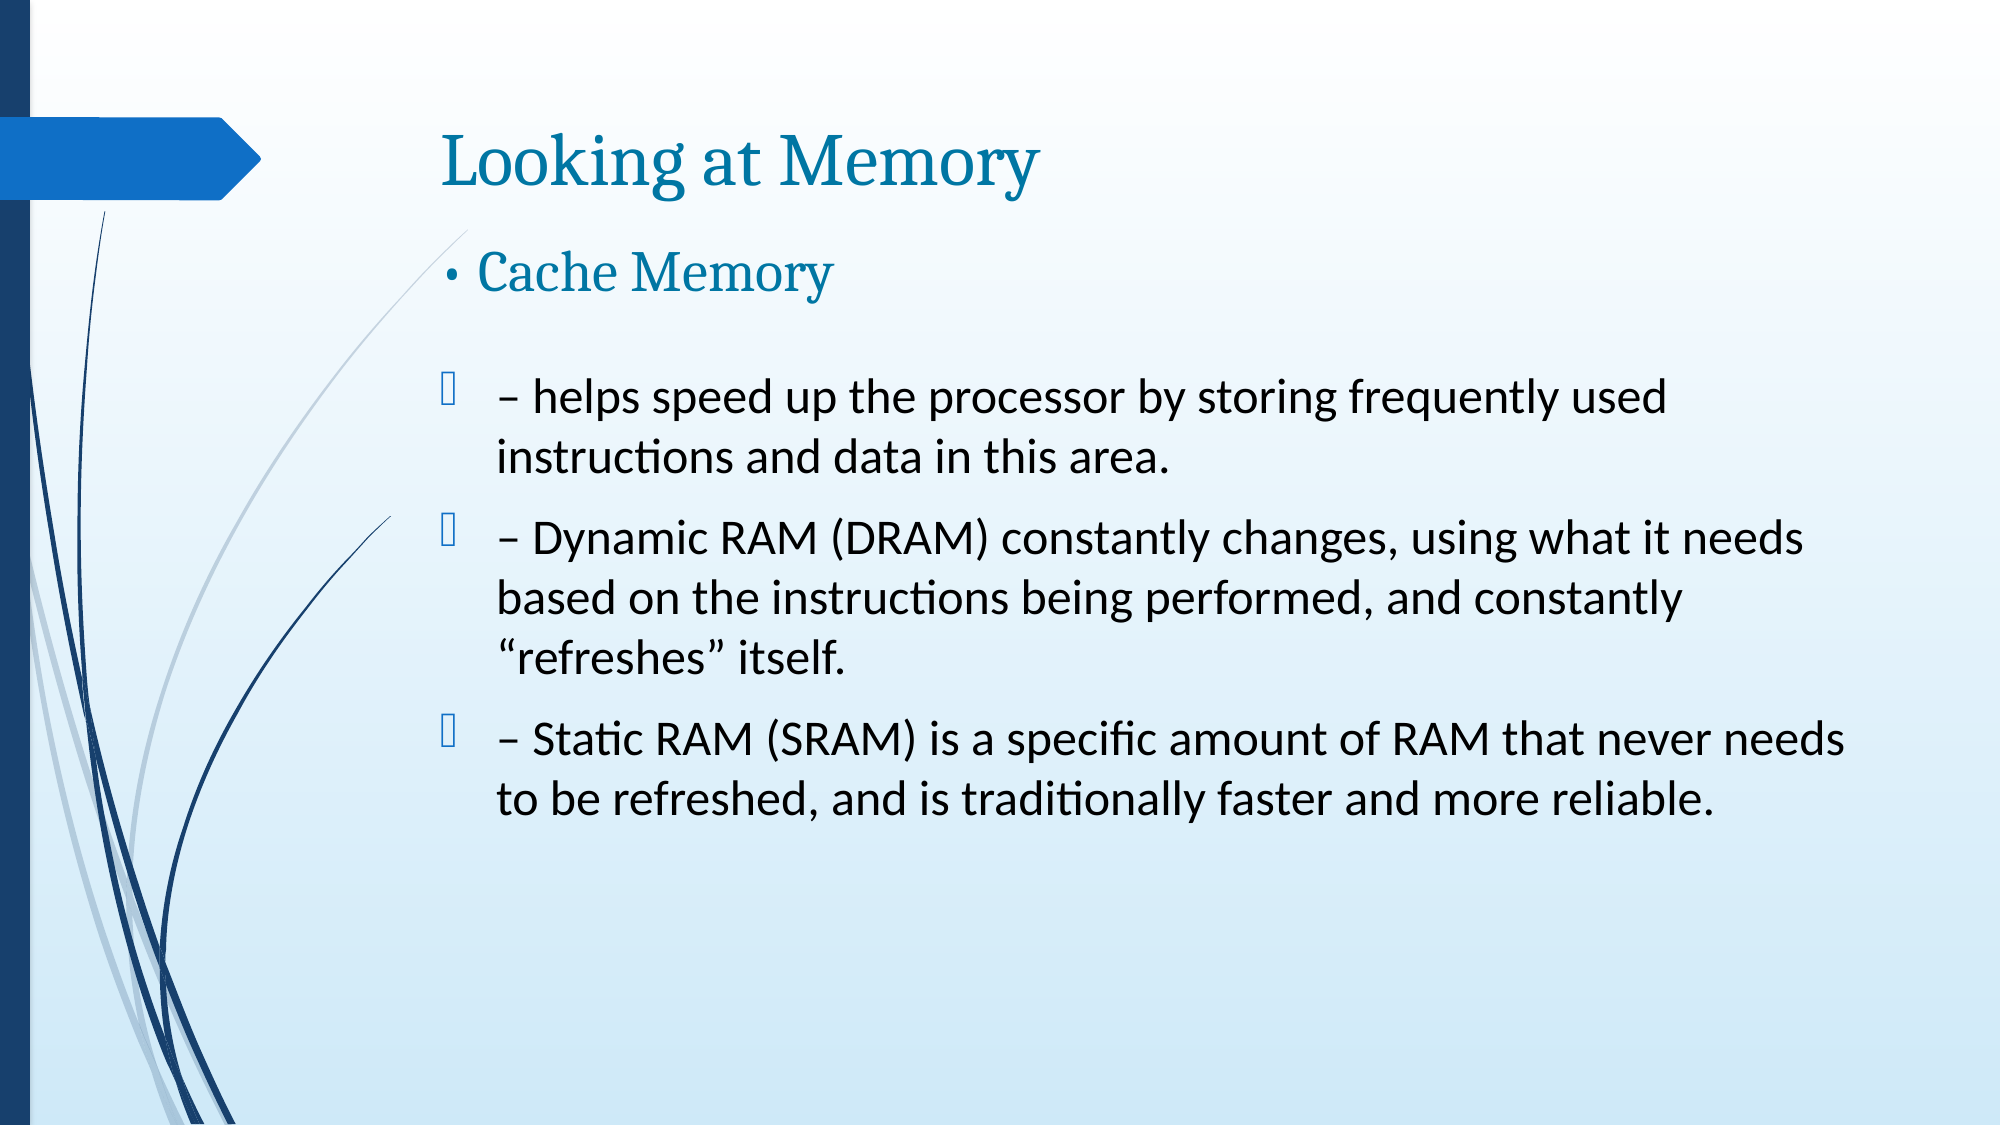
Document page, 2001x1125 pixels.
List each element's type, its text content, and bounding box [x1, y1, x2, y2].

text_box • Cache Memory [424, 226, 1887, 351]
list – helps speed up the processor by storing frequently used instructions and data in this area. – Dynamic RAM (DRAM) constantly changes, using what it needs based on the instructions being performed, and constantly “refreshes” itself. – Static RAM (SRAM) is a specific amount of RAM that never needs to be refreshed, and is traditionally faster and more reliable. [424, 356, 1888, 1023]
title Looking at Memory [425, 102, 1888, 227]
